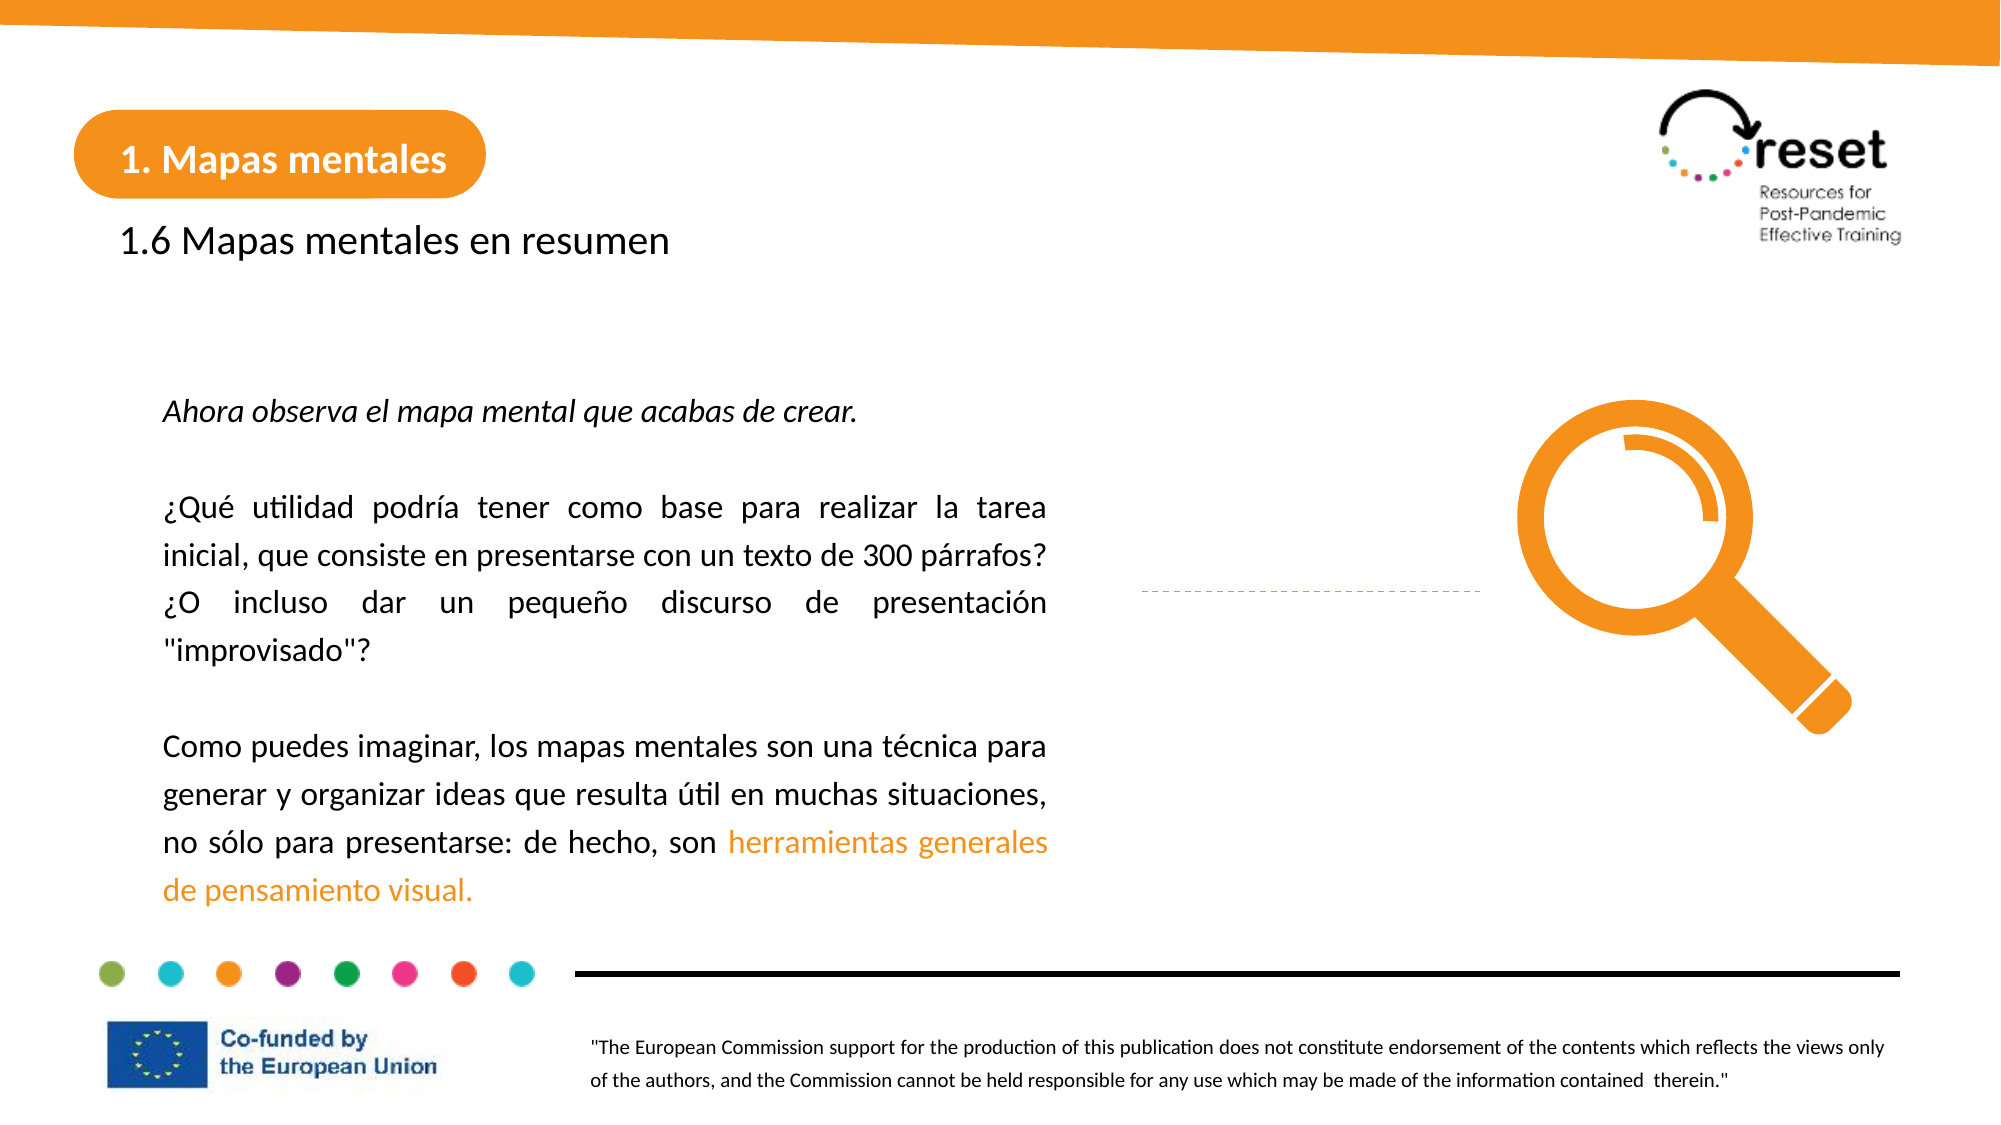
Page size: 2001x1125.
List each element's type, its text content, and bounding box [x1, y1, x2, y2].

picture [334, 961, 360, 987]
picture [392, 961, 418, 987]
picture [158, 961, 184, 987]
picture [509, 961, 535, 987]
picture [275, 961, 301, 987]
text_box [1517, 399, 1832, 715]
text_box 1. Mapas mentales [73, 109, 486, 199]
picture [451, 961, 477, 987]
picture [103, 1017, 463, 1093]
picture [1650, 77, 1917, 255]
picture [216, 961, 242, 987]
text_box Ahora observa el mapa mental que acabas de crear. ¿Qué utilidad podría tener como base para realizar la tarea inicial, que consiste en presentarse con un texto de 300 párrafos? ¿O incluso dar un pequeño discurso de presentación "improvisado"? Como puedes imaginar, los mapas mentales son una técnica para generar y organizar ideas que resulta útil en muchas situaciones, no sólo para presentarse: de hecho, son herramientas generales de pensamiento visual. [101, 373, 1064, 933]
picture [99, 961, 125, 987]
text_box [1796, 678, 1852, 735]
text_box 1.6 Mapas mentales en resumen [85, 205, 761, 271]
